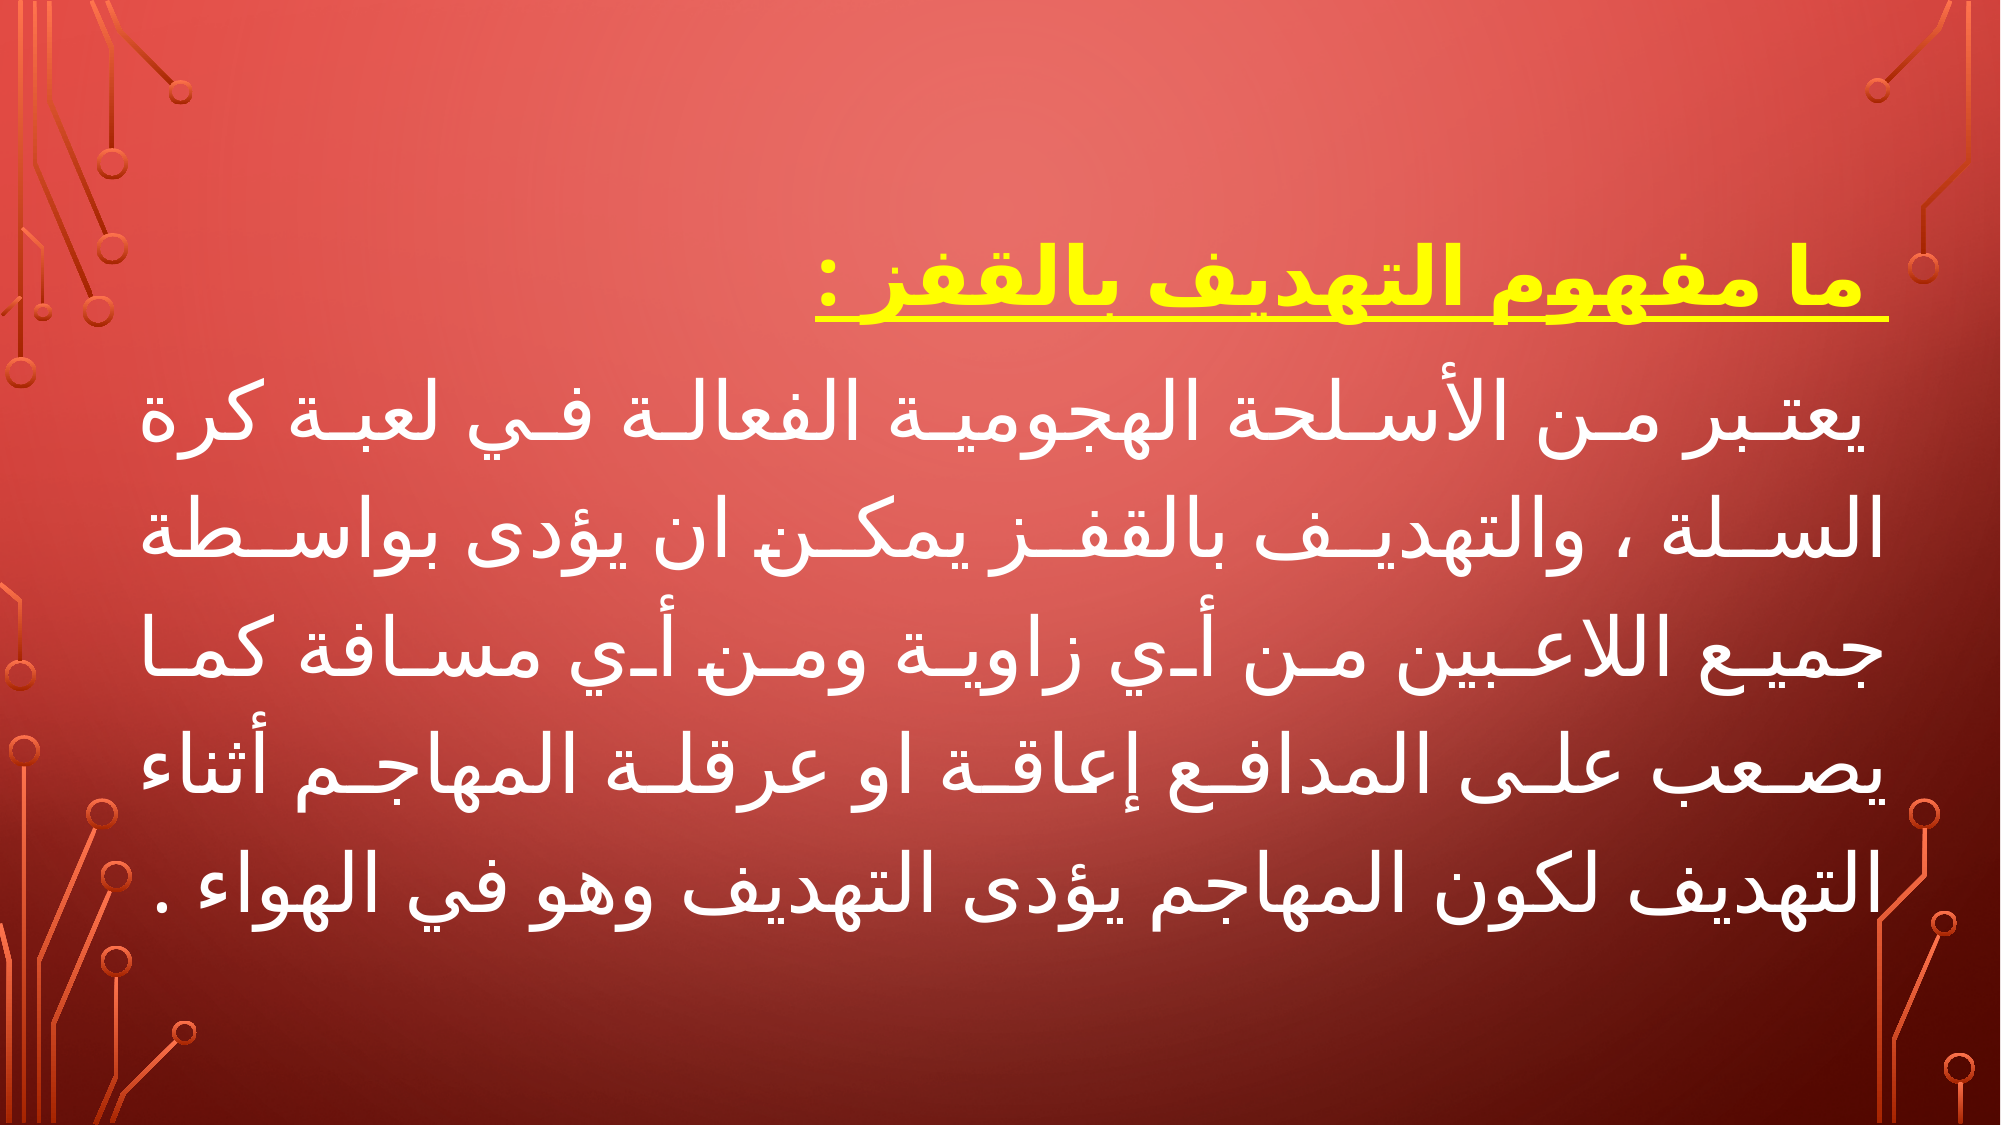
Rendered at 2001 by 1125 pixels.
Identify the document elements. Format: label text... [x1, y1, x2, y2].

list ما مفهوم التهديف بالقفز : يعتبر من الأسلحة الهجومية الفعالة في لعبة كرة السلة ، والتهديف بالقفز يمكن ان يؤدى بواسطة جميع اللاعبين من أي زاوية ومن أي مسافة كما يصعب على المدافع إعاقة او عرقلة المهاجم أثناء التهديف لكون المهاجم يؤدى التهديف وهو في الهواء . [122, 195, 1904, 950]
